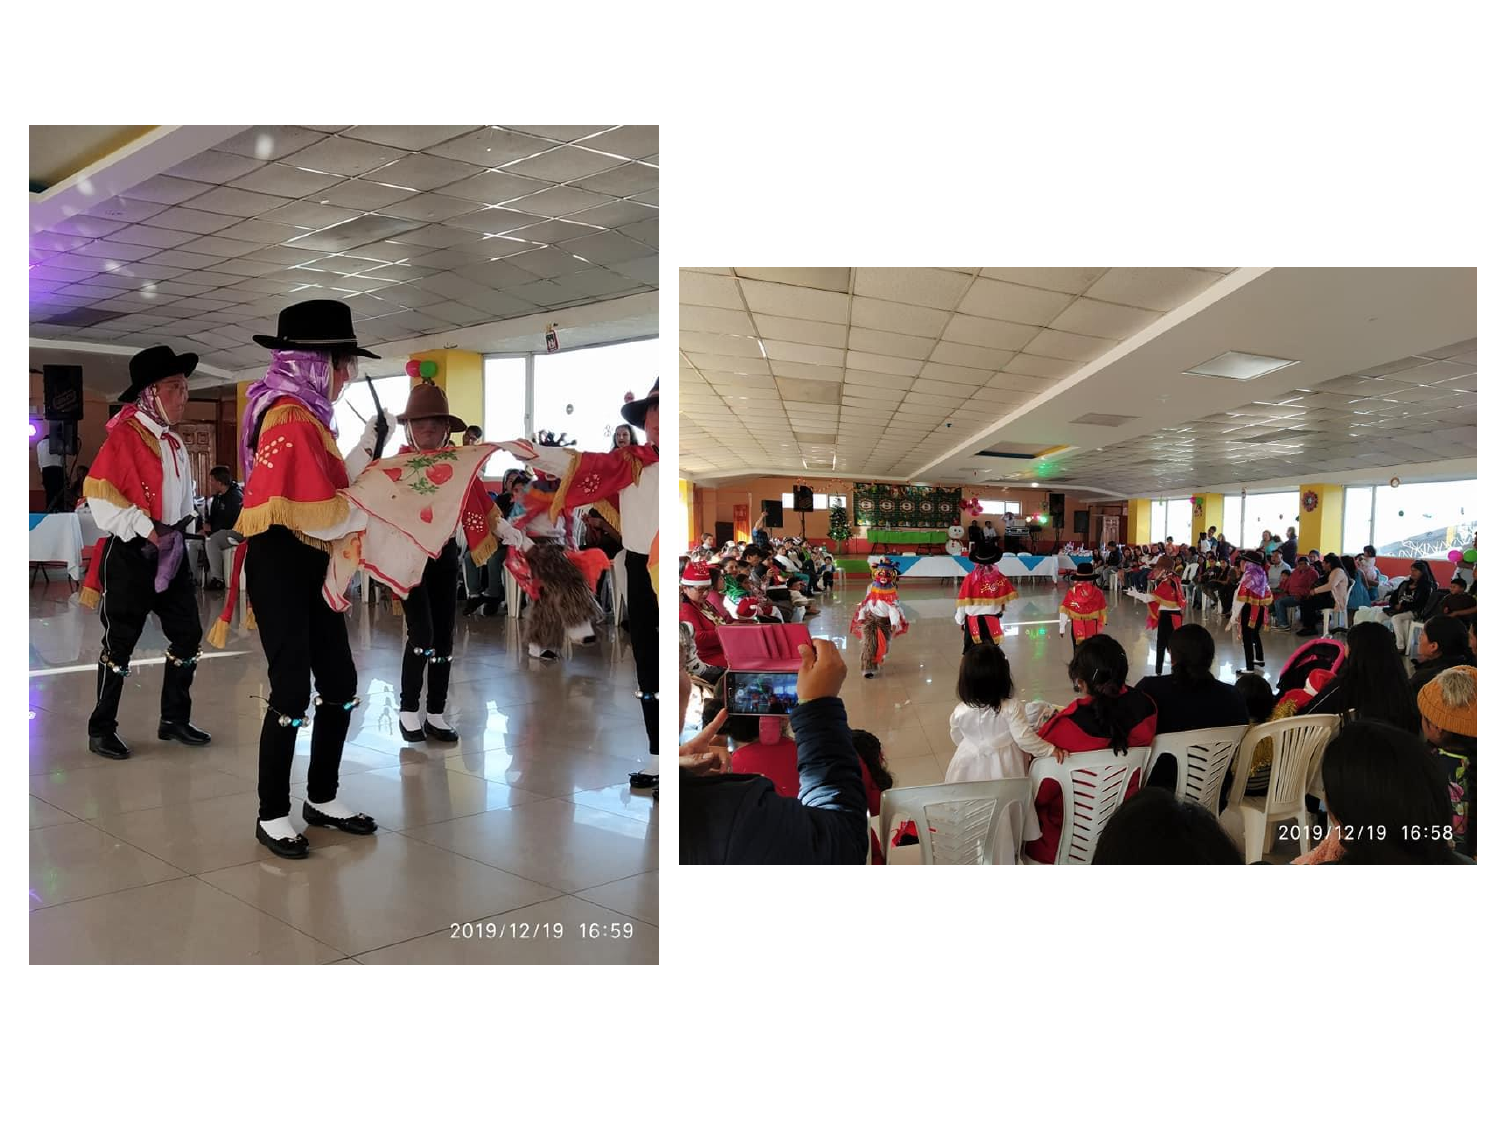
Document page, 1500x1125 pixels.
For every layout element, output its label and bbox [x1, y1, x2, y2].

picture [29, 125, 659, 965]
picture [678, 266, 1477, 866]
